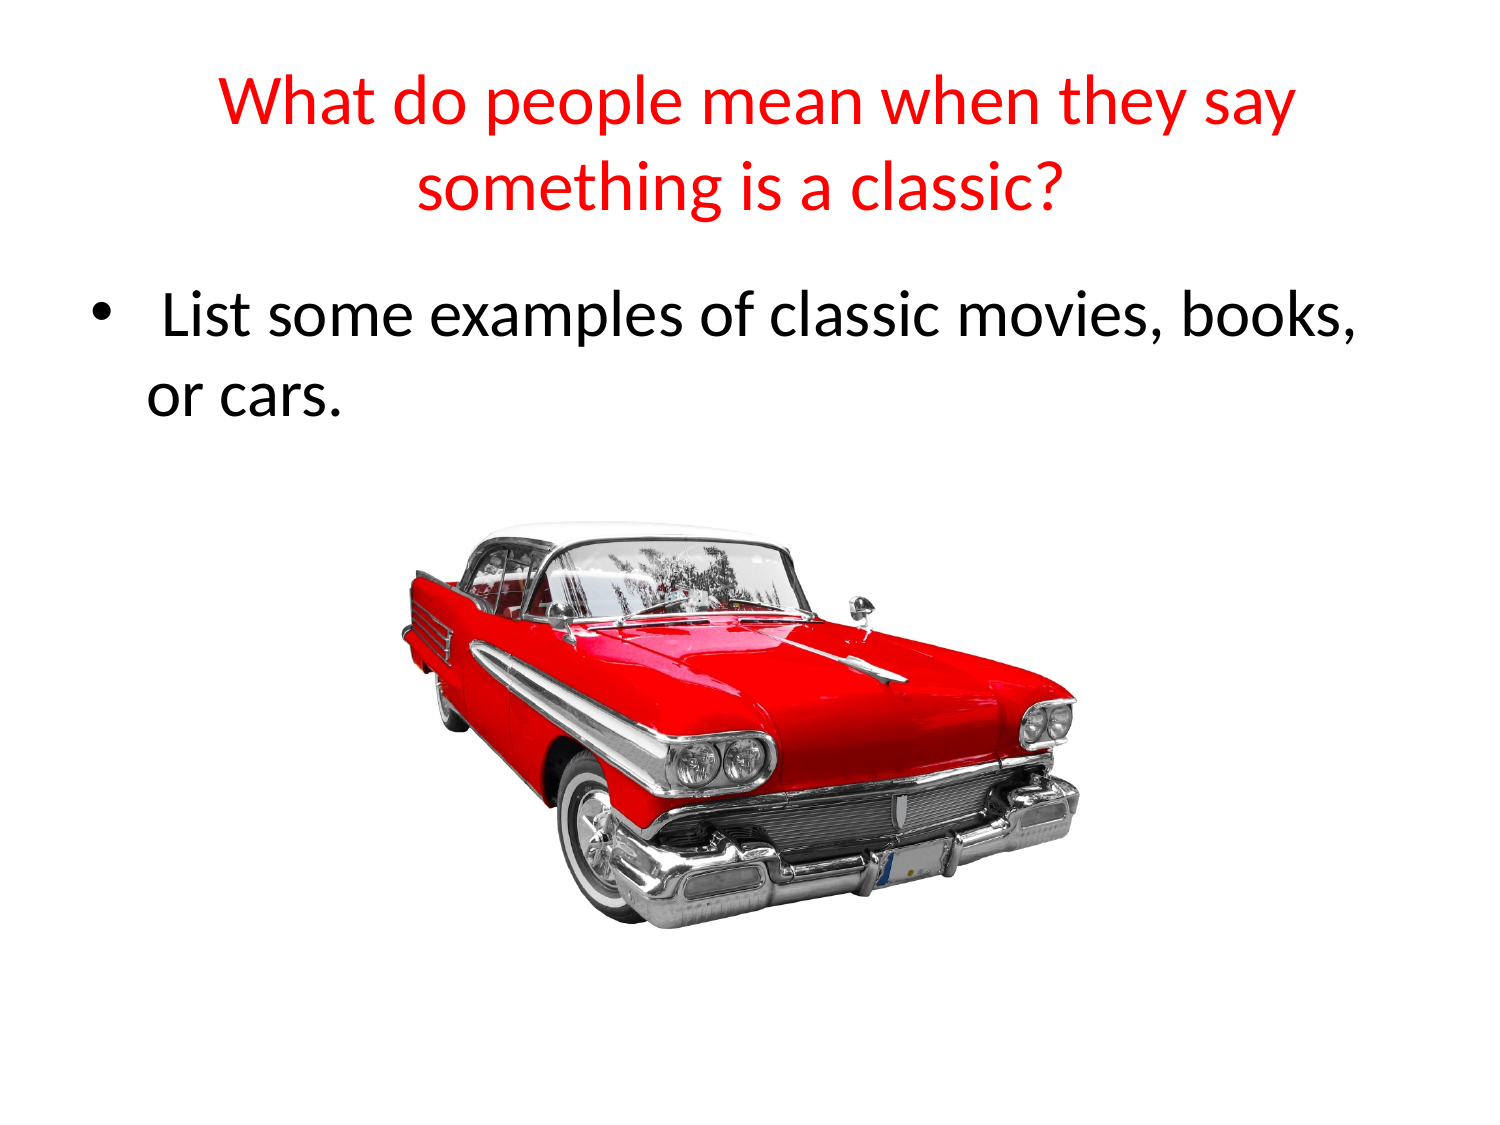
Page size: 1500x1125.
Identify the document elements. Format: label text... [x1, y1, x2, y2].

list List some examples of classic movies, books, or cars. [75, 262, 1425, 1005]
picture [362, 449, 1119, 1001]
title What do people mean when they say something is a classic? [75, 45, 1425, 233]
